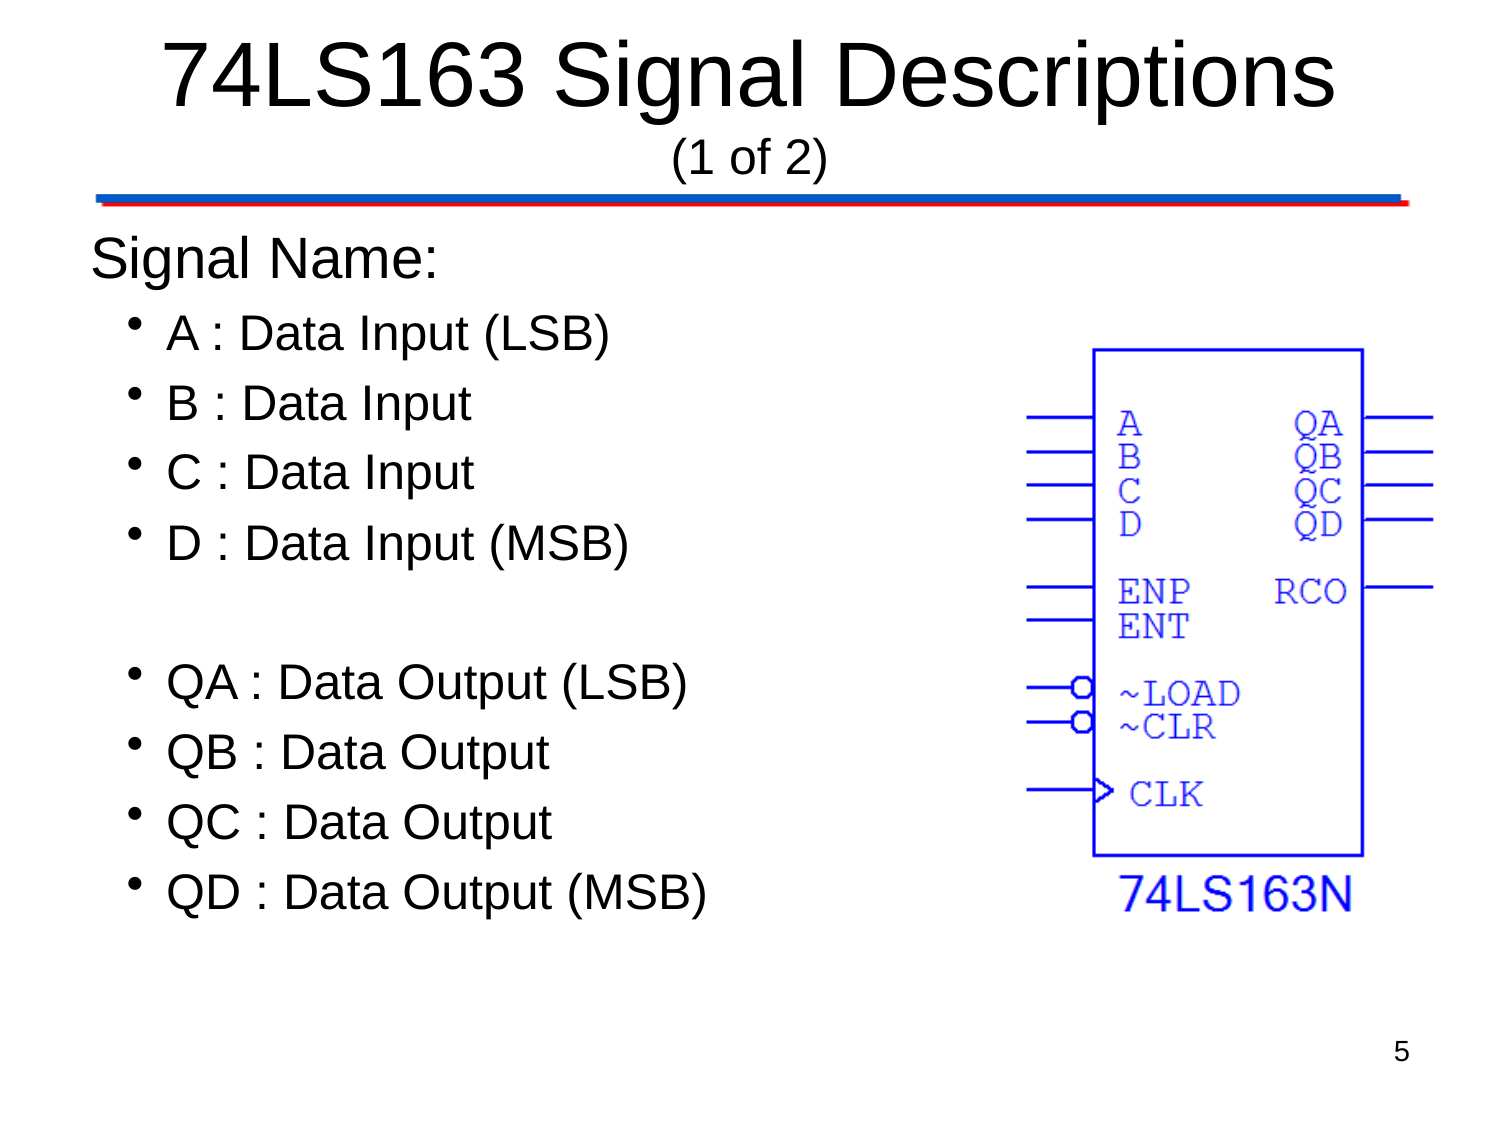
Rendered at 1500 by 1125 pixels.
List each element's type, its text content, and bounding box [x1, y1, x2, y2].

list Signal Name: A : Data Input (LSB) B : Data Input C : Data Input D : Data Input (MSB) QA : Data Output (LSB) QB : Data Output QC : Data Output QD : Data Output (MSB) [75, 212, 1000, 1005]
picture [1012, 337, 1451, 920]
picture [91, 200, 1412, 209]
title 74LS163 Signal Descriptions (1 of 2) [0, 0, 1500, 200]
slide_number 5 [1074, 1024, 1426, 1103]
